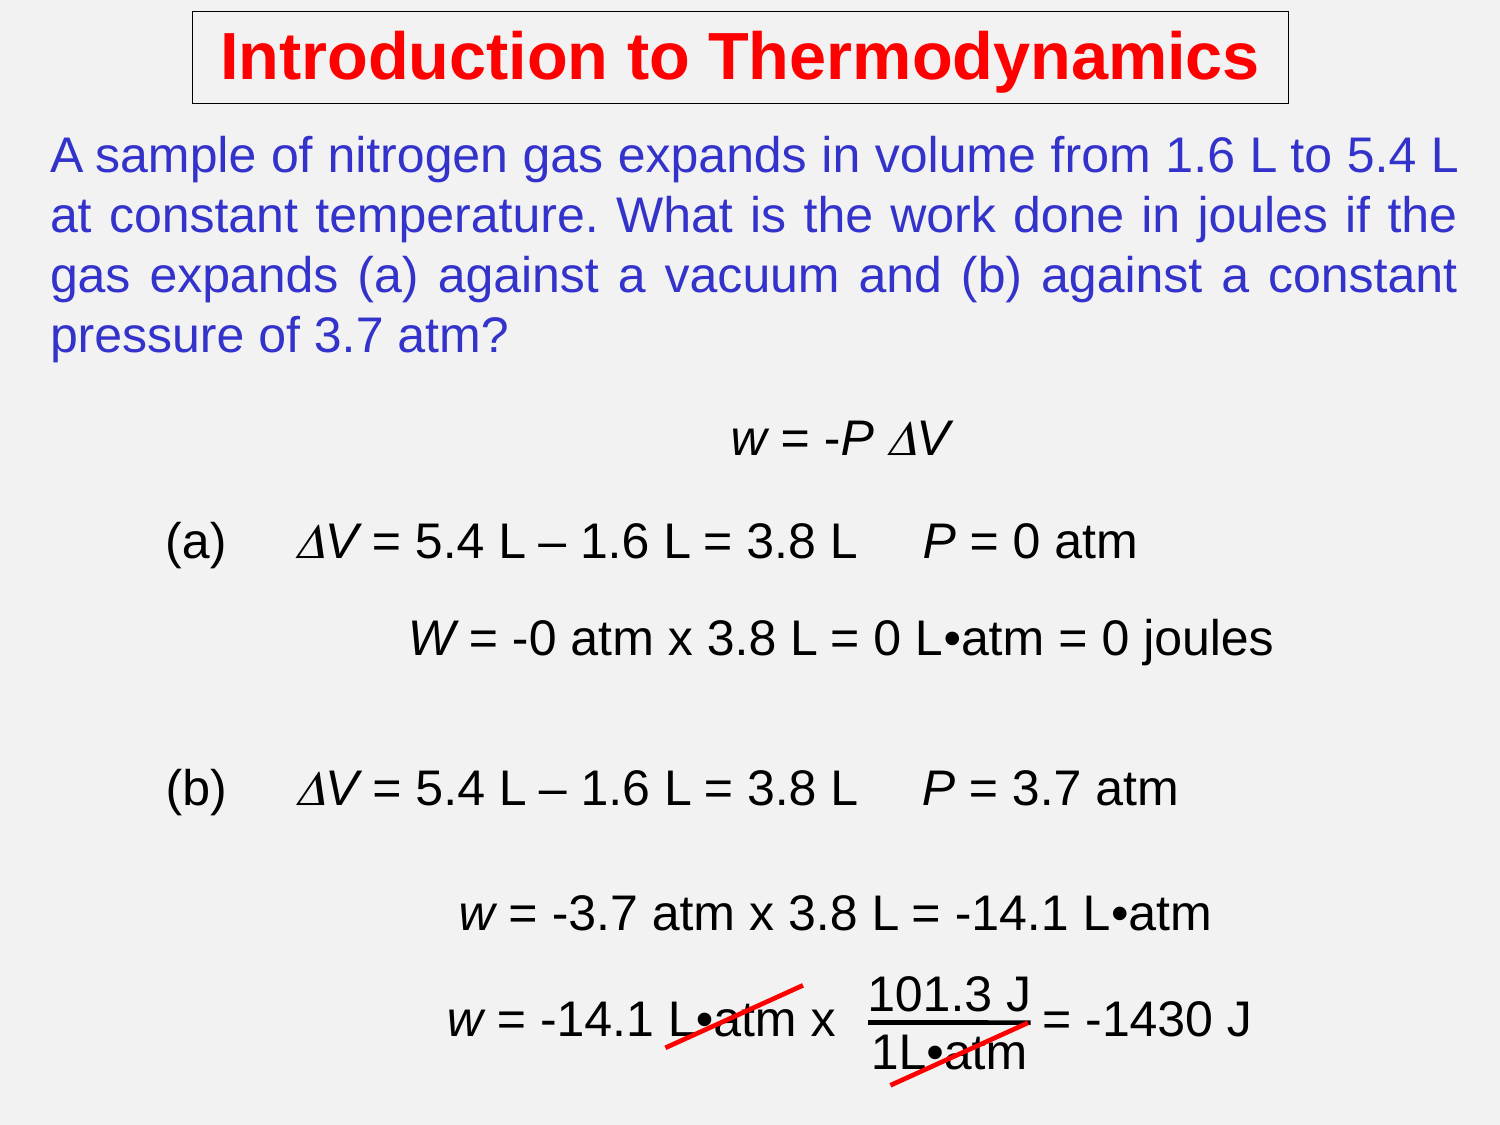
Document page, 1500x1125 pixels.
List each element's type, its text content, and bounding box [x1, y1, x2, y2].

text_box w = -3.7 atm x 3.8 L = -14.1 L•atm [443, 872, 1241, 948]
text_box w = -P DV [715, 397, 965, 473]
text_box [150, 747, 876, 823]
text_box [432, 954, 1268, 1088]
text_box W = -0 atm x 3.8 L = 0 L•atm = 0 joules [392, 597, 1289, 673]
text_box P = 0 atm [907, 500, 1153, 576]
text_box A sample of nitrogen gas expands in volume from 1.6 L to 5.4 L at constant temperature. What is the work done in joules if the gas expands (a) against a vacuum and (b) against a constant pressure of 3.7 atm? [35, 114, 1473, 370]
title Introduction to Thermodynamics [192, 11, 1289, 104]
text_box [150, 500, 875, 576]
text_box P = 3.7 atm [907, 747, 1195, 823]
